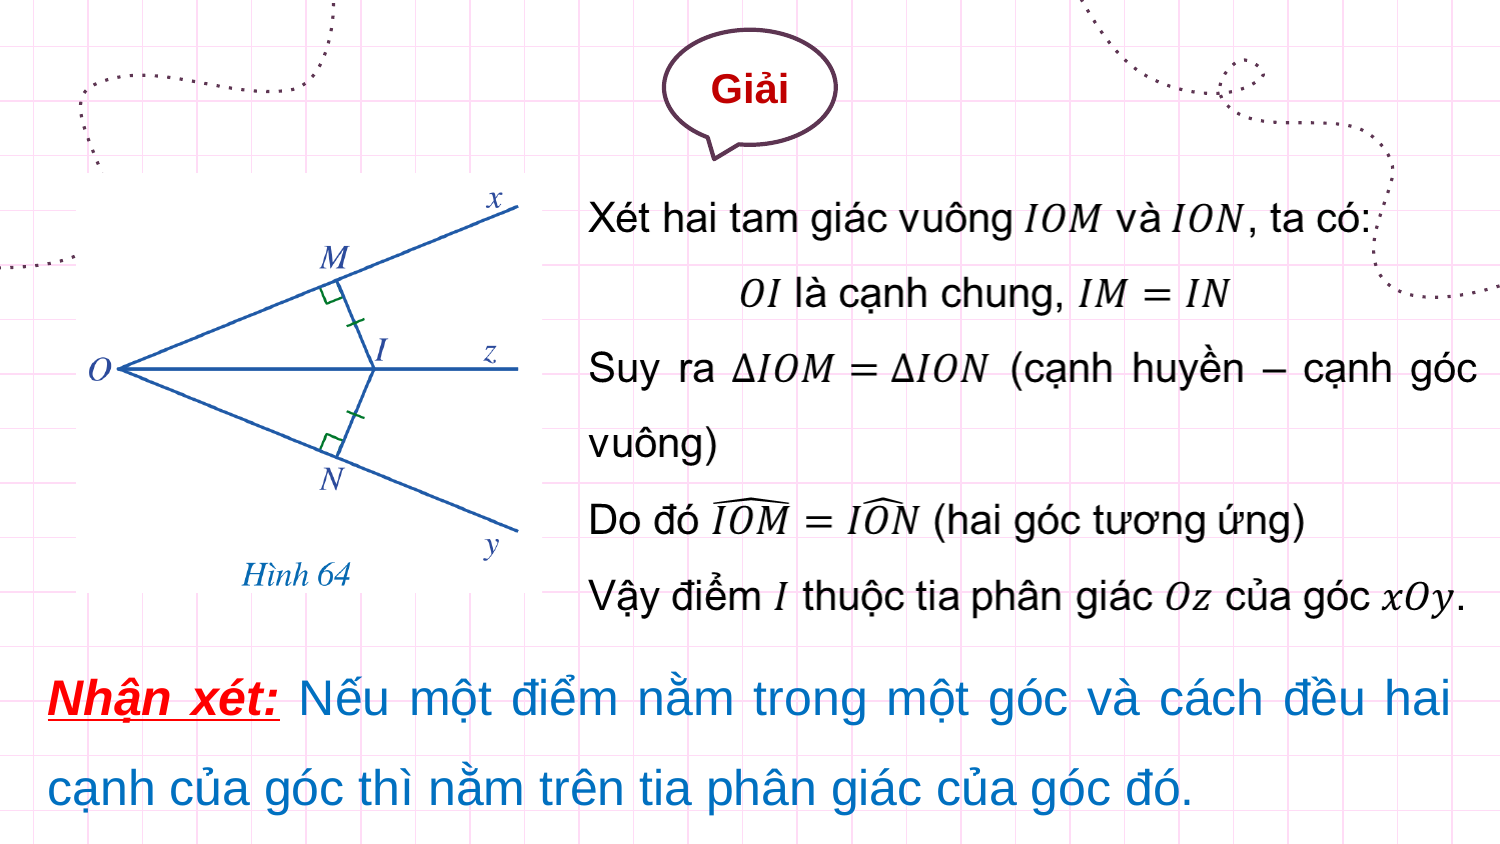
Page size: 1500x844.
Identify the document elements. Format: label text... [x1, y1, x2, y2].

text_box Nhận xét: Nếu một điểm nằm trong một góc và cách đều hai cạnh của góc thì nằm trên tia phân giác của góc đó. [33, 628, 1467, 824]
picture [75, 173, 543, 593]
text_box [573, 168, 1492, 631]
text_box Giải [661, 27, 838, 162]
